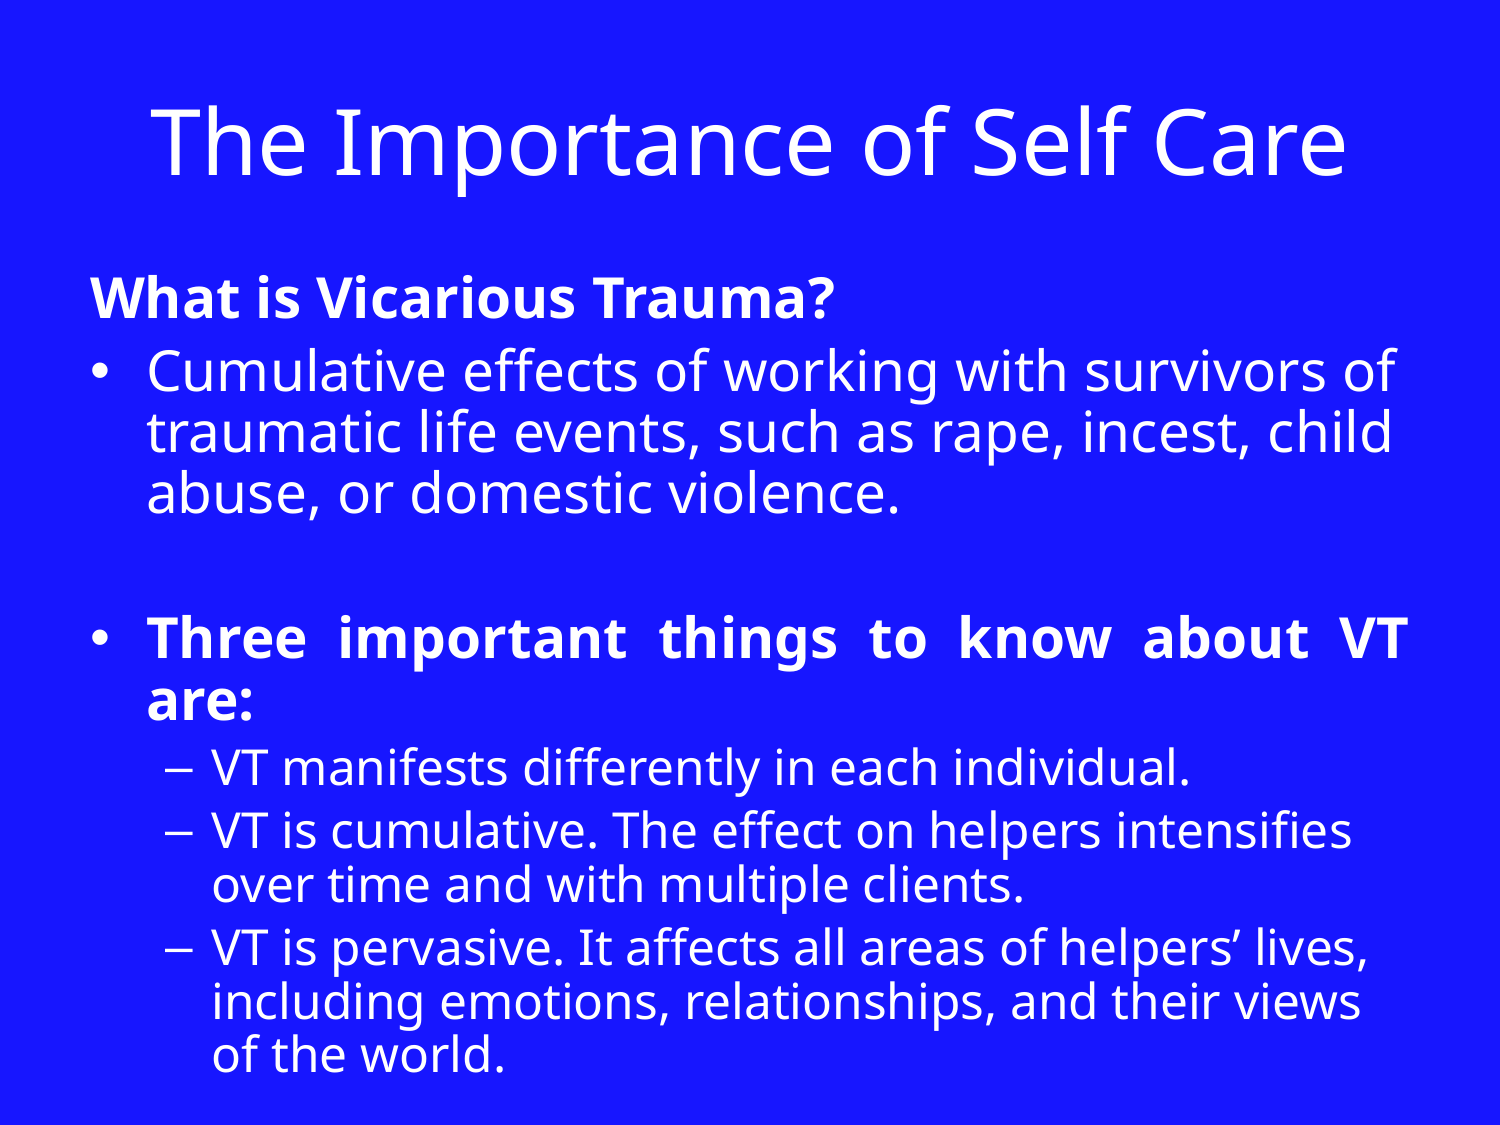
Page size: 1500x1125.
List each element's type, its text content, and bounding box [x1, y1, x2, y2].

list What is Vicarious Trauma? Cumulative effects of working with survivors of traumatic life events, such as rape, incest, child abuse, or domestic violence. Three important things to know about VT are: VT manifests differently in each individual. VT is cumulative. The effect on helpers intensifies over time and with multiple clients. VT is pervasive. It affects all areas of helpers’ lives, including emotions, relationships, and their views of the world. [75, 262, 1425, 1088]
title The Importance of Self Care [75, 45, 1425, 233]
